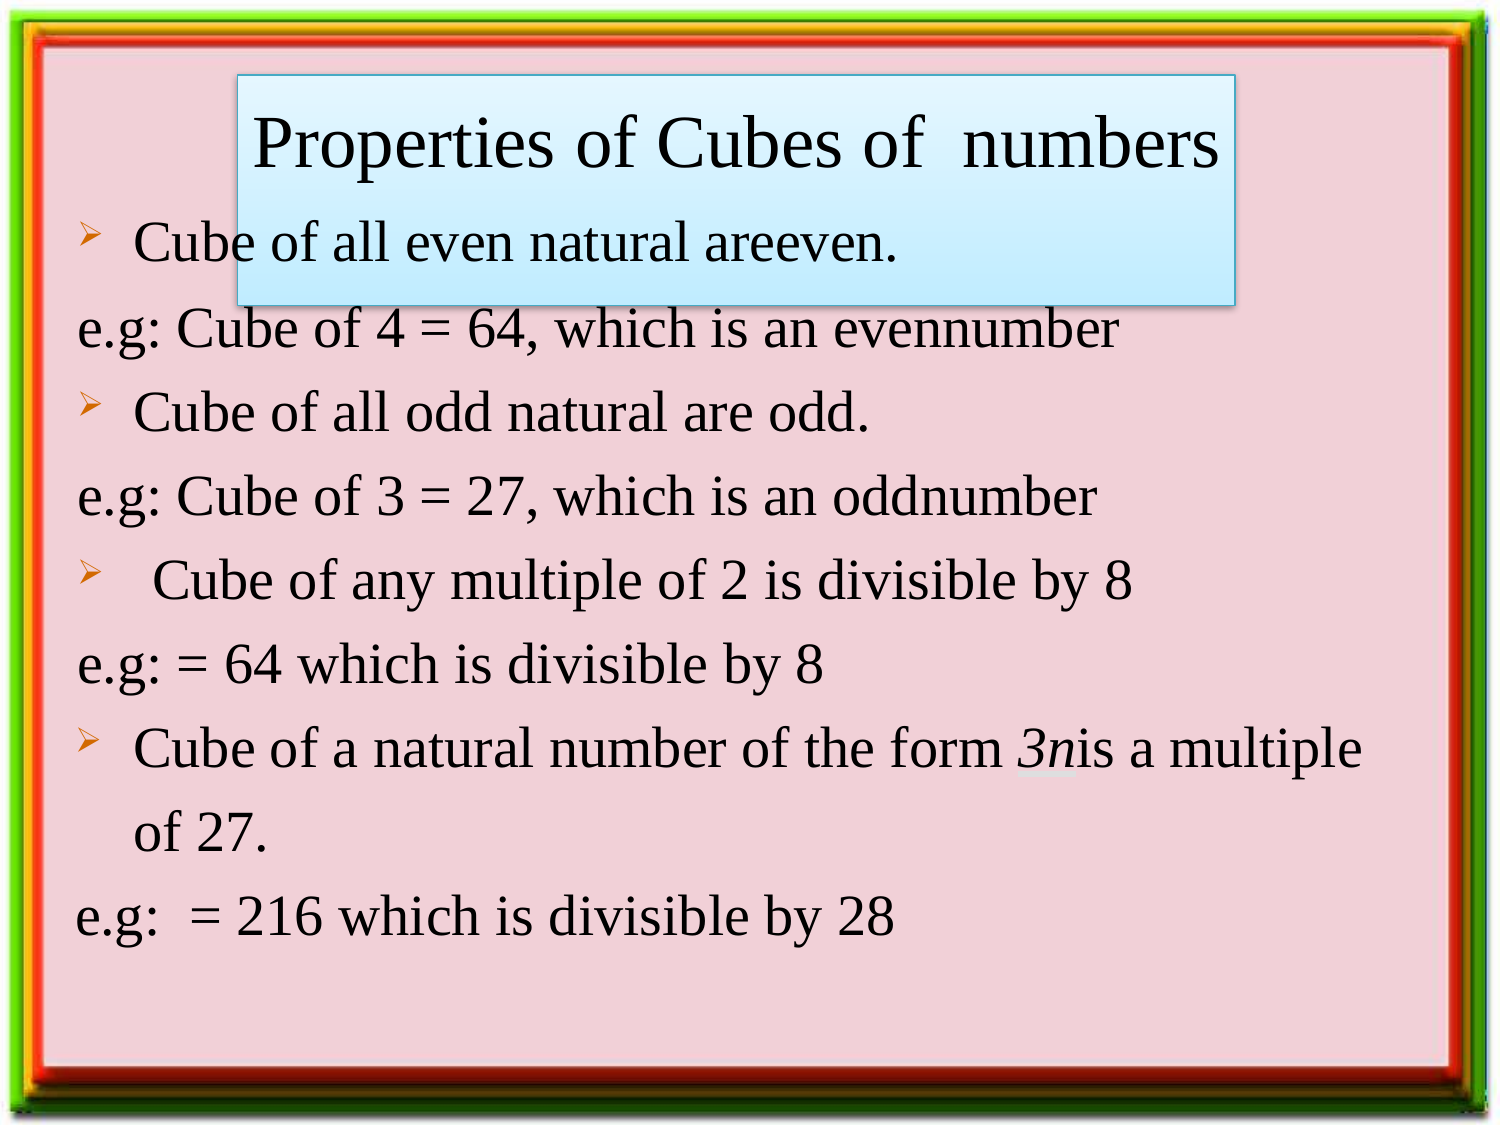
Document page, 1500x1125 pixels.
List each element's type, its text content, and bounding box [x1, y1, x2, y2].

picture [0, 0, 1500, 1125]
title Properties of Cubes of numbers [237, 74, 1236, 306]
